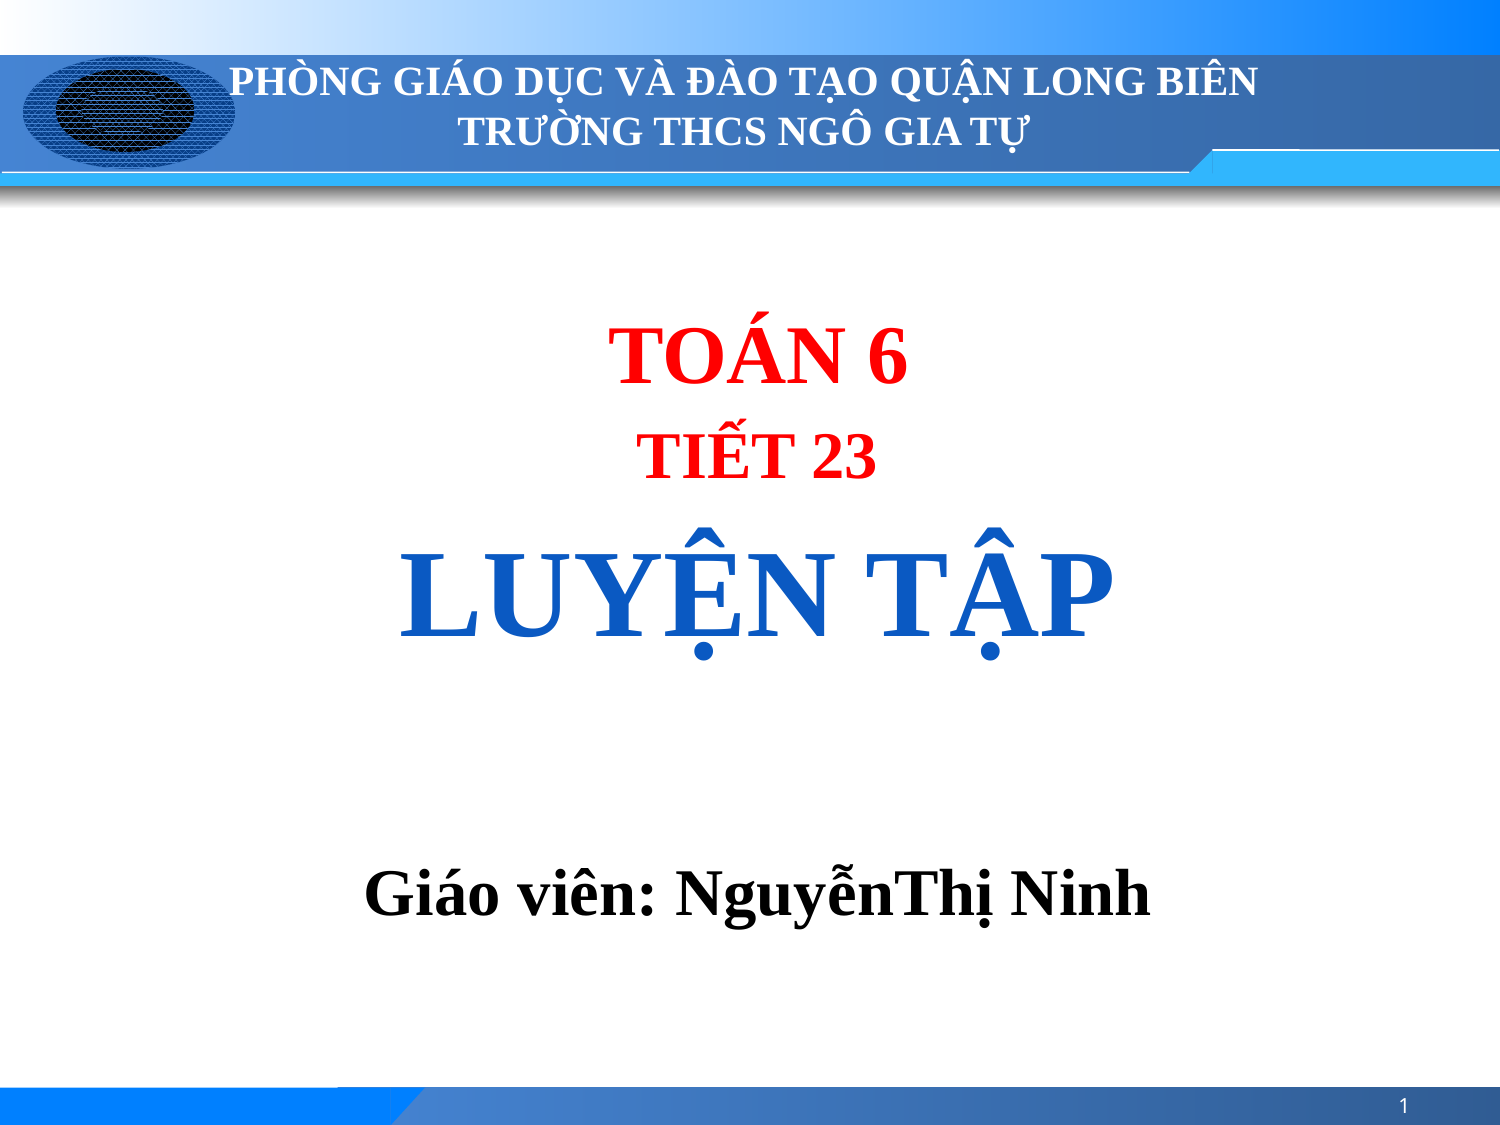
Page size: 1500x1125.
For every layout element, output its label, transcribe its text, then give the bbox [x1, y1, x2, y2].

text_box PHÒNG GIÁO DỤC VÀ ĐÀO TẠO QUẬN LONG BIÊN TRƯỜNG THCS NGÔ GIA TỰ [120, 46, 1368, 162]
text_box LUYỆN TẬP [16, 504, 1499, 669]
text_box TIẾT 23 [609, 408, 906, 500]
text_box Giáo viên: NguyễnThị Ninh [140, 840, 1376, 936]
slide_number 1 [1074, 1084, 1426, 1125]
text_box TOÁN 6 [580, 292, 938, 408]
